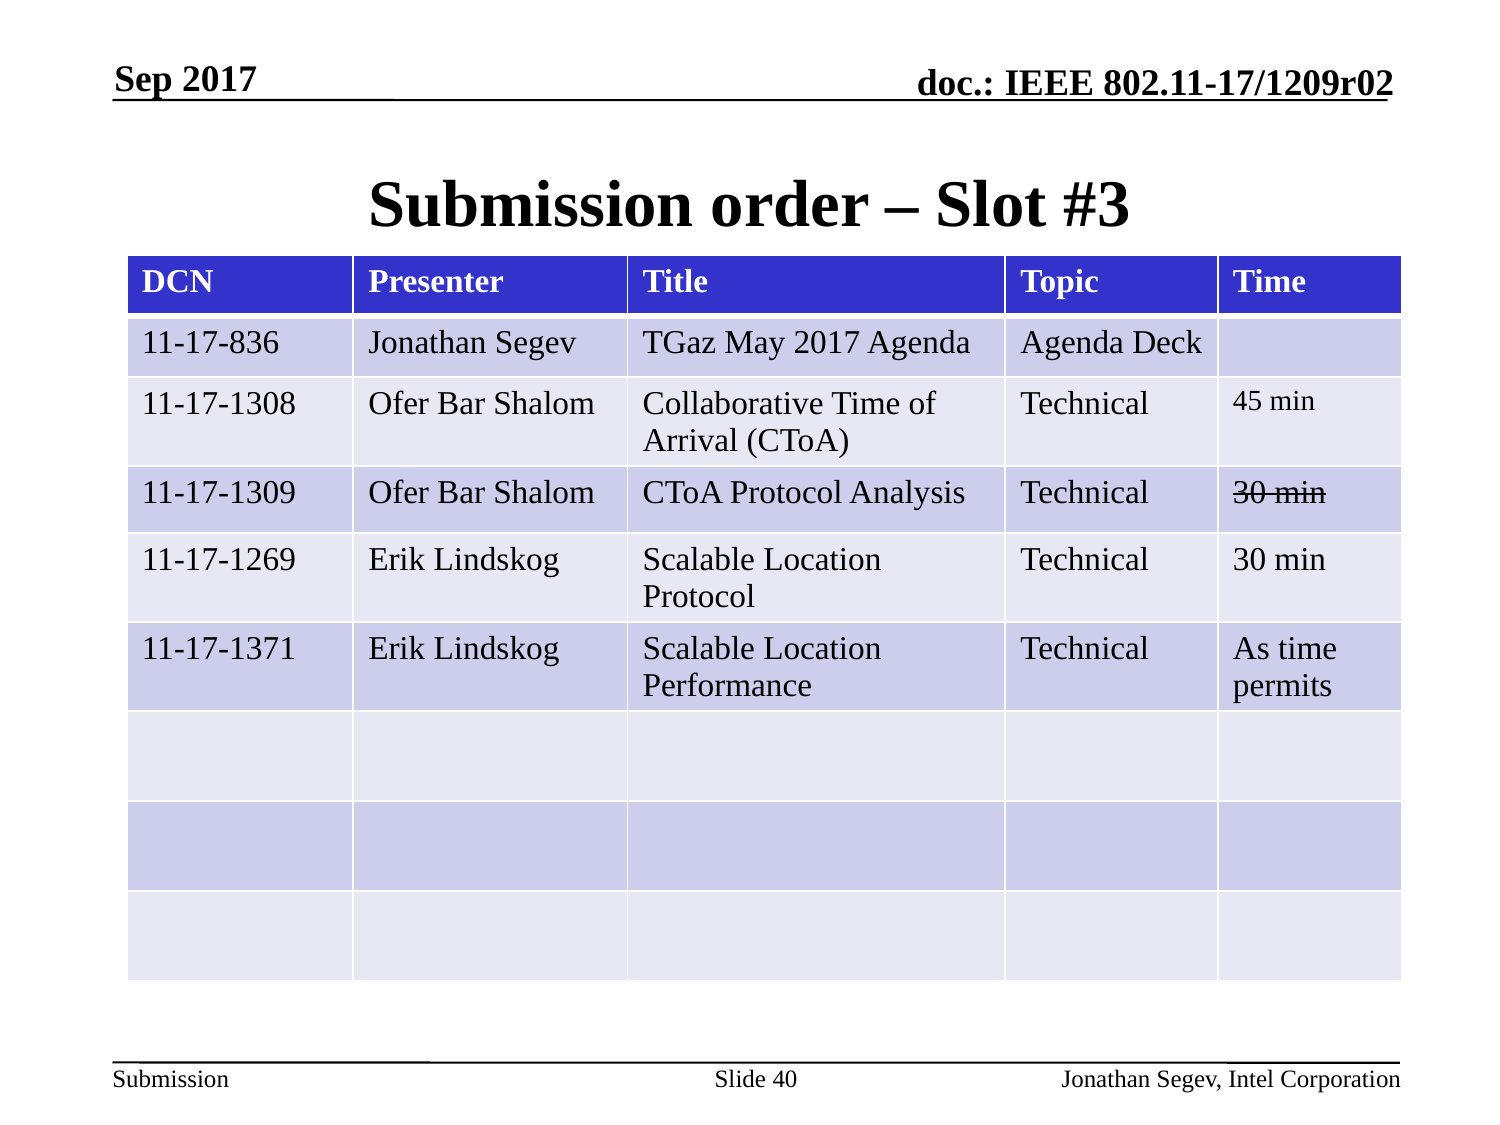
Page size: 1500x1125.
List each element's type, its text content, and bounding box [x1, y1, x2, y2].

table_cell Technical [1006, 467, 1217, 532]
slide_number Slide 40 [712, 1061, 800, 1123]
table_cell [1219, 319, 1401, 376]
table_cell [128, 892, 352, 980]
table_cell Scalable Location Protocol [628, 534, 1004, 621]
table_cell [1006, 712, 1217, 800]
table_cell [354, 892, 627, 980]
table_cell CToA Protocol Analysis [628, 467, 1004, 532]
table_cell Collaborative Time of Arrival (CToA) [628, 378, 1004, 465]
table_cell Technical [1006, 623, 1217, 710]
table_cell Technical [1006, 378, 1217, 465]
table_cell [1006, 892, 1217, 980]
table_cell [128, 712, 352, 800]
table_cell [1006, 802, 1217, 890]
table_cell 45 min [1219, 378, 1401, 465]
title Submission order – Slot #3 [112, 112, 1388, 288]
table_cell 11-17-1269 [128, 534, 352, 621]
table_cell Agenda Deck [1006, 319, 1217, 376]
table_header Time [1219, 256, 1401, 313]
table_cell [1219, 712, 1401, 800]
table_cell Ofer Bar Shalom [354, 467, 627, 532]
table_cell [354, 802, 627, 890]
table_cell [628, 712, 1004, 800]
table_cell Jonathan Segev [354, 319, 627, 376]
table_cell [1219, 892, 1401, 980]
table_cell Technical [1006, 534, 1217, 621]
table_cell 11-17-1309 [128, 467, 352, 532]
table_cell 30 min [1219, 534, 1401, 621]
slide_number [114, 54, 423, 100]
table_cell Erik Lindskog [354, 534, 627, 621]
table_cell [128, 802, 352, 890]
table_cell 11-17-1371 [128, 623, 352, 710]
table_cell [628, 802, 1004, 890]
table_cell TGaz May 2017 Agenda [628, 319, 1004, 376]
table_header Presenter [354, 256, 627, 313]
table_cell [628, 892, 1004, 980]
table_cell [354, 712, 627, 800]
table_cell 11-17-1308 [128, 378, 352, 465]
table_cell [1219, 802, 1401, 890]
table_cell Ofer Bar Shalom [354, 378, 627, 465]
table_header Title [628, 256, 1004, 313]
table_header DCN [128, 256, 352, 313]
footer Jonathan Segev, Intel Corporation [878, 1061, 1402, 1093]
table_cell Erik Lindskog [354, 623, 627, 710]
table_cell Scalable Location Performance [628, 623, 1004, 710]
table_cell 30 min [1219, 467, 1401, 532]
table_cell As time permits [1219, 623, 1401, 710]
table_header Topic [1006, 256, 1217, 313]
table_cell 11-17-836 [128, 319, 352, 376]
